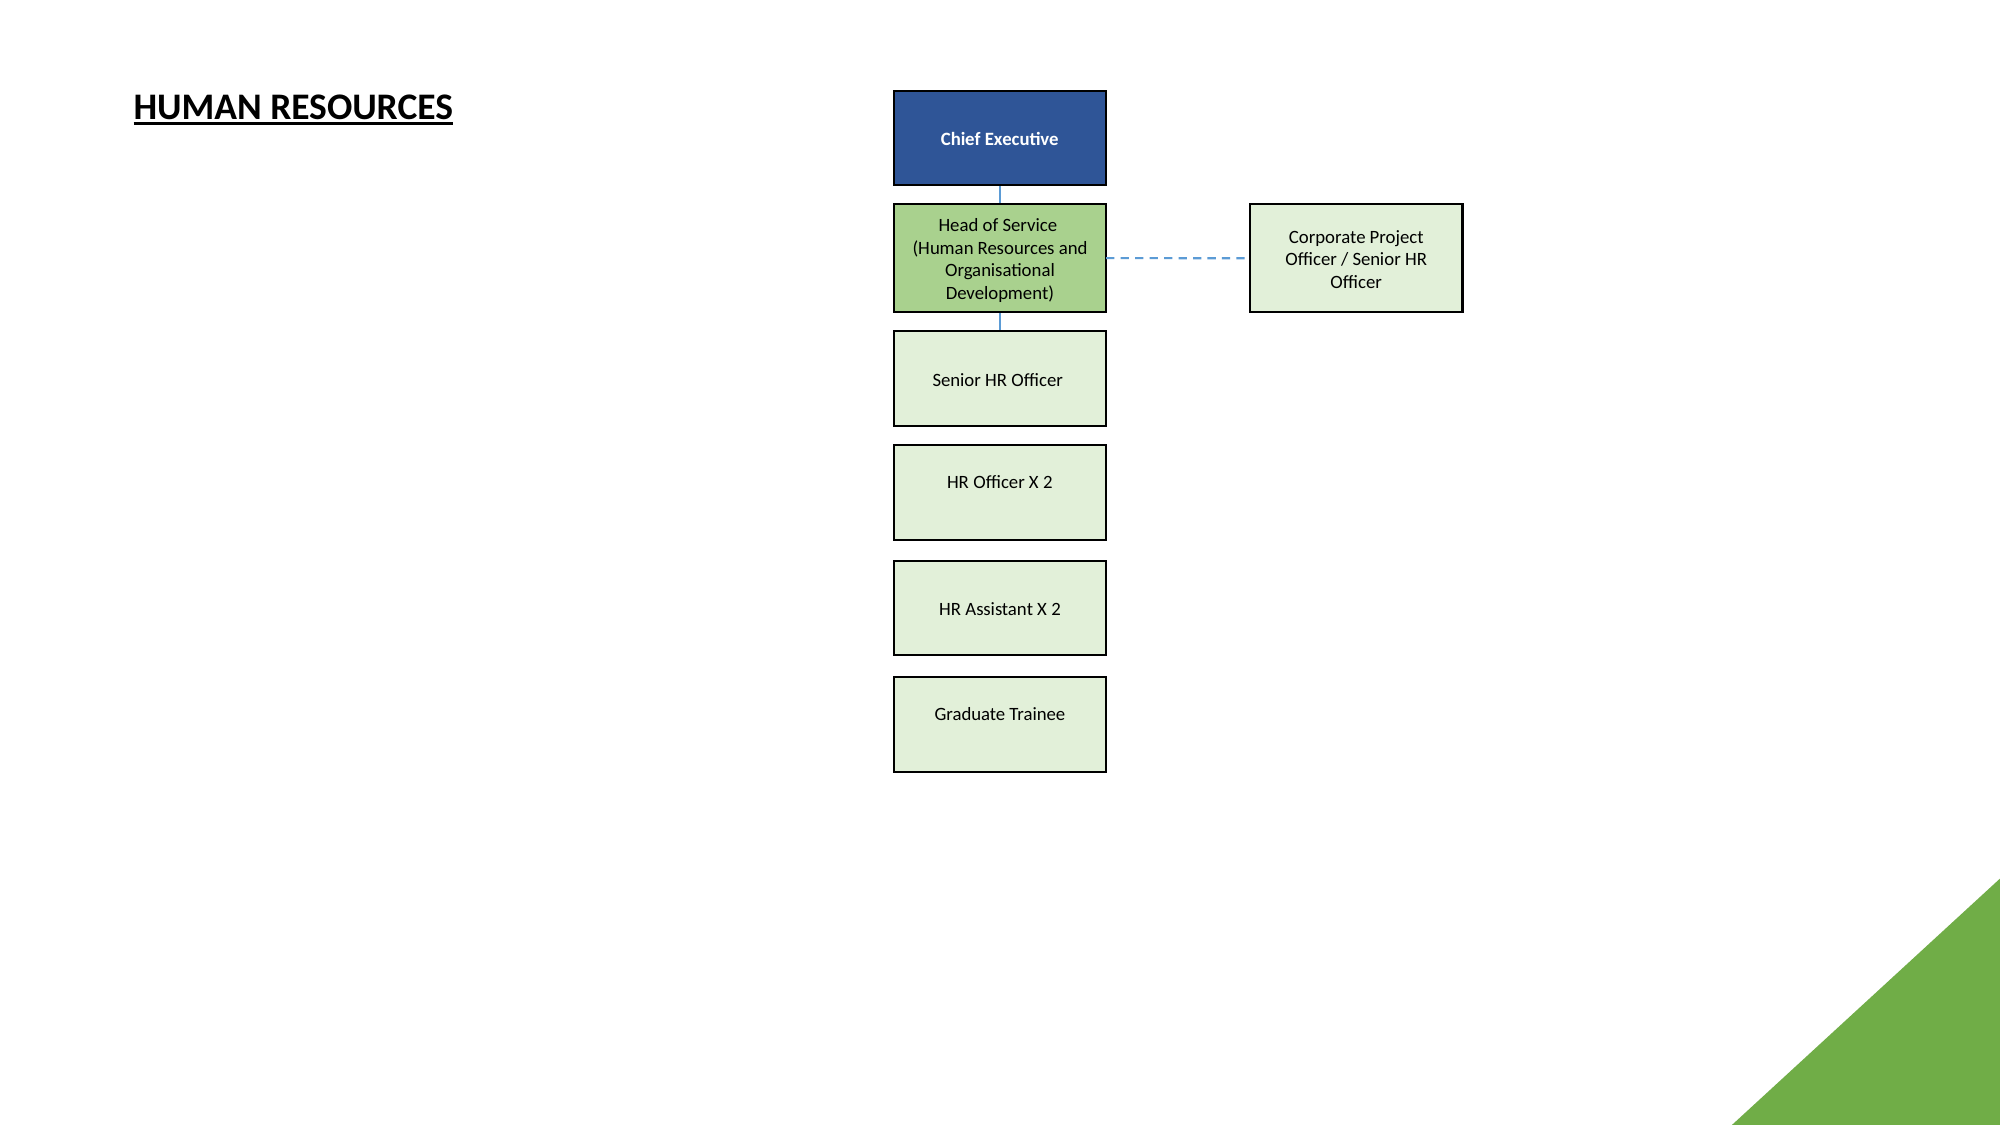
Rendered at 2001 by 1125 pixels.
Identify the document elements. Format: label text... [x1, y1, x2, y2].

text_box Head of Service (Human Resources and Organisational Development) [1001, 203, 1107, 313]
text_box HR Assistant X 2 [893, 560, 1107, 656]
text_box [1730, 877, 2000, 1125]
text_box Corporate Project Officer / Senior HR Officer [1249, 203, 1464, 313]
text_box HUMAN RESOURCES [118, 74, 511, 135]
text_box Chief Executive [893, 90, 1107, 186]
text_box Graduate Trainee [893, 676, 1107, 773]
text_box Senior HR Officer [893, 330, 1107, 427]
text_box Head of Service (Human Resources and Organisational Development) [893, 203, 999, 313]
text_box HR Officer X 2 [893, 444, 1107, 541]
